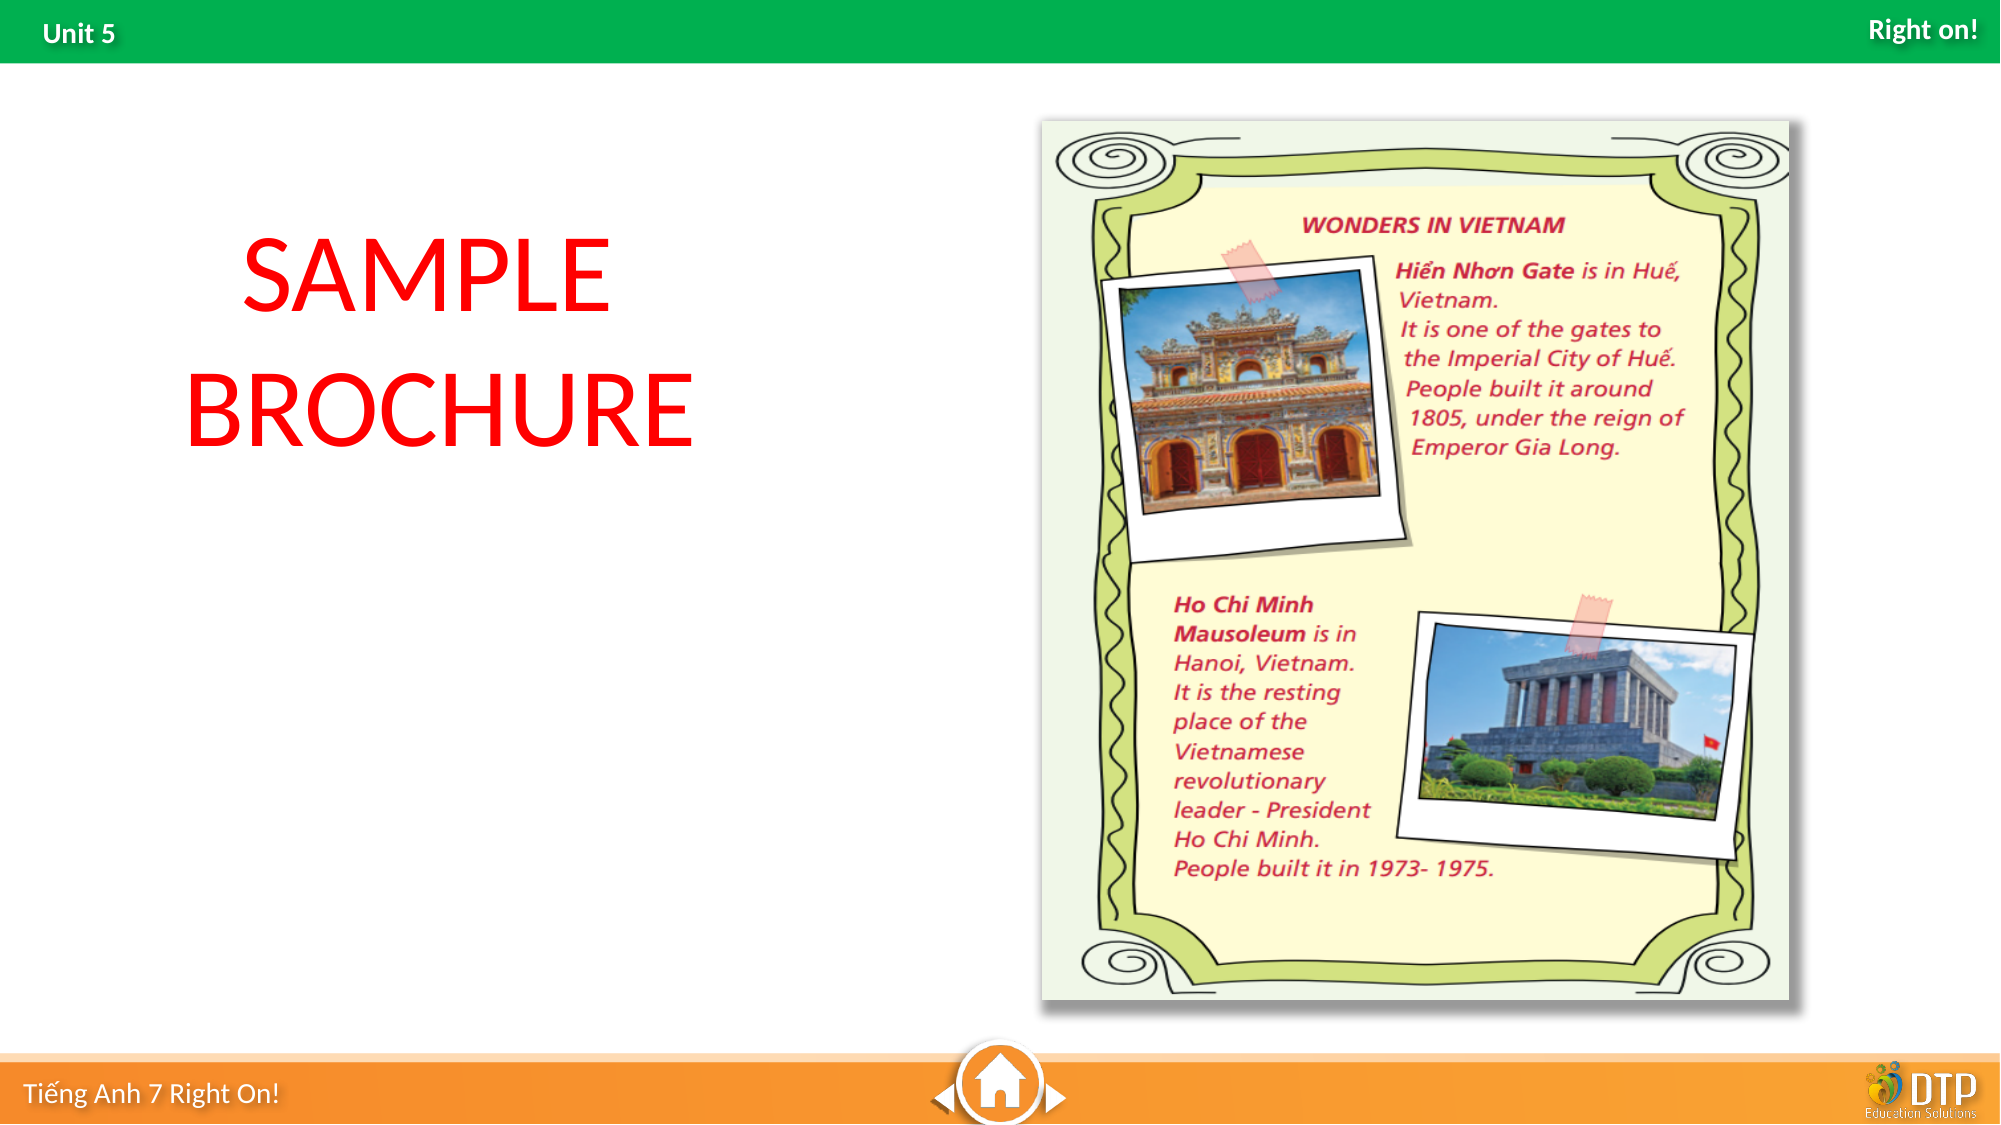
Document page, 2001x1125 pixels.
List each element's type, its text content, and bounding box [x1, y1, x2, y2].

text_box SAMPLE BROCHURE [168, 191, 713, 477]
picture [0, 64, 2000, 1125]
